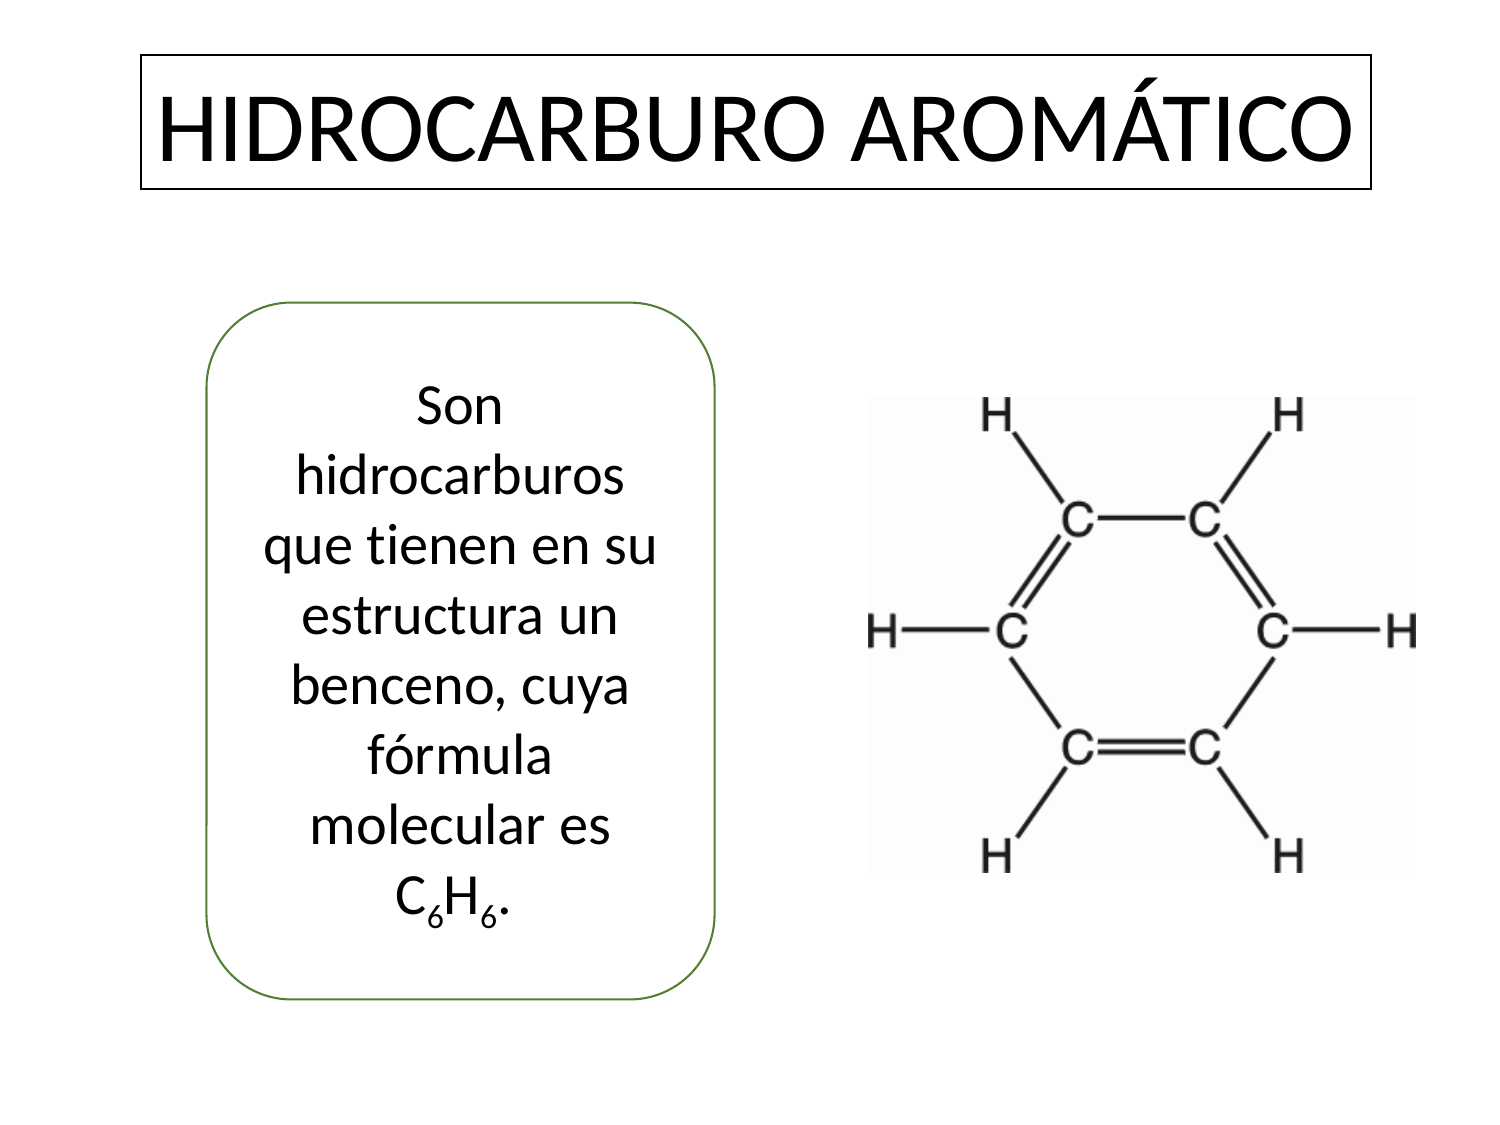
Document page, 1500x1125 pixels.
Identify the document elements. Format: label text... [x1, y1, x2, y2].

picture [868, 397, 1416, 873]
text_box Son hidrocarburos que tienen en su estructura un benceno, cuya fórmula molecular es C6H6. [205, 301, 716, 1001]
text_box HIDROCARBURO AROMÁTICO [140, 54, 1372, 190]
